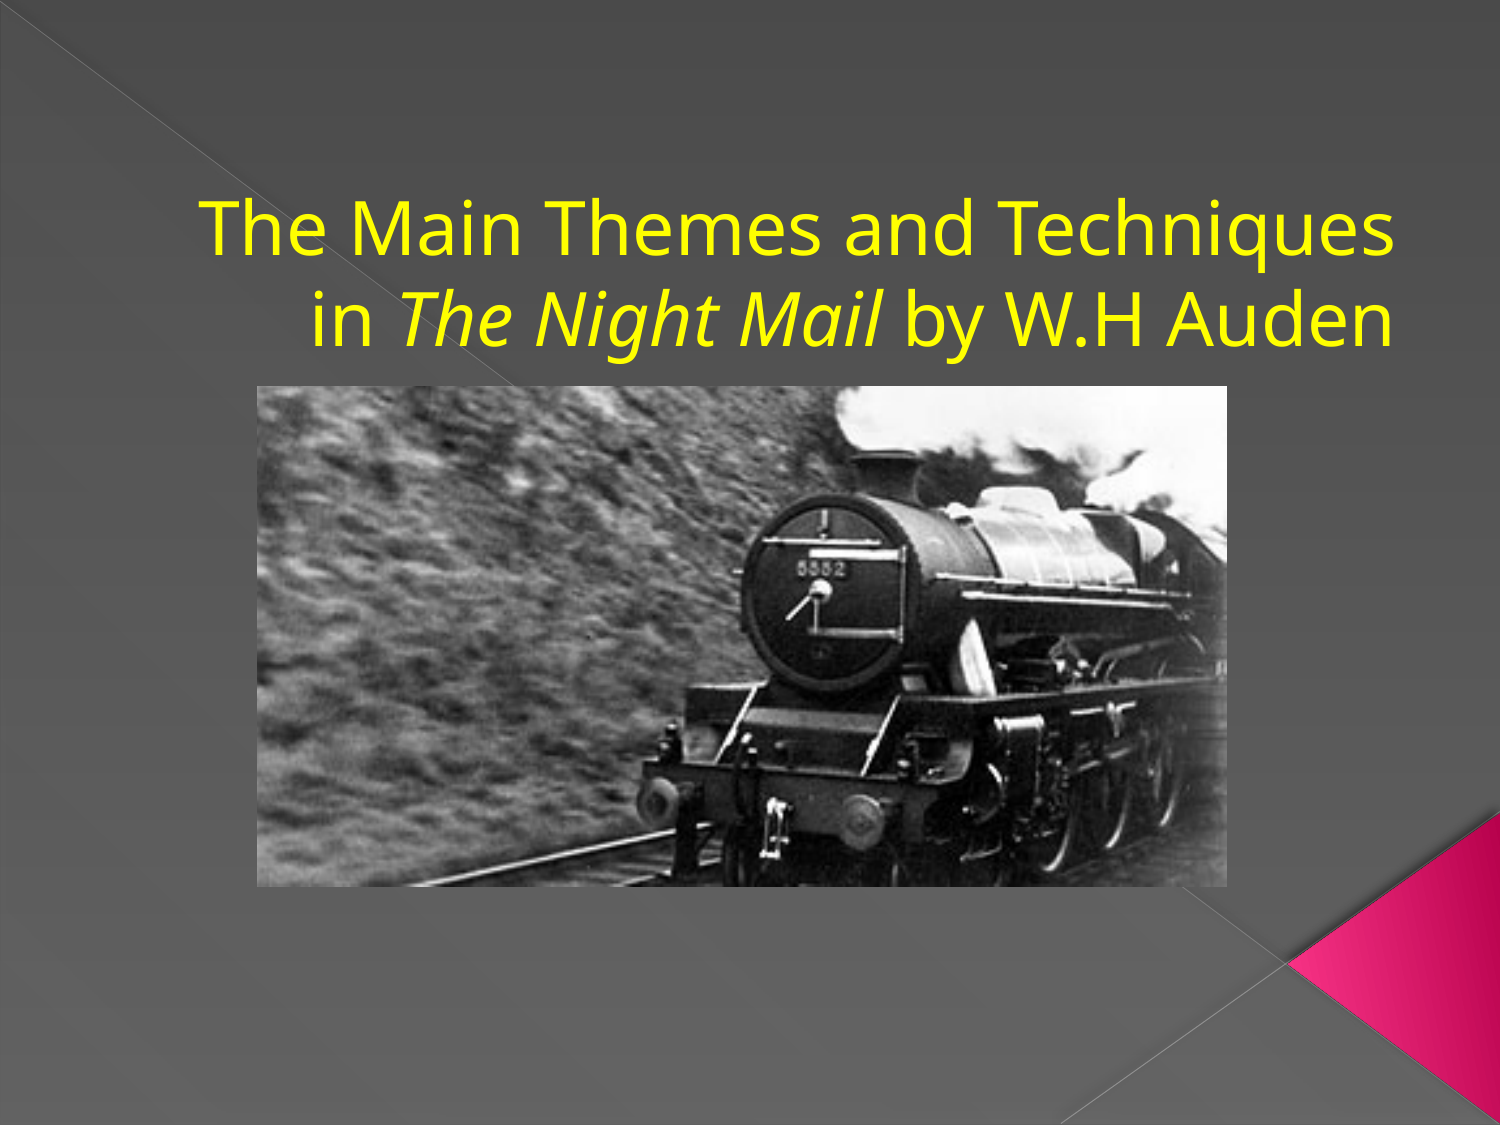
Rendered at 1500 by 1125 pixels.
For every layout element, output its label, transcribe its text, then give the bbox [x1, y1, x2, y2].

picture [257, 386, 1227, 888]
title The Main Themes and Techniques in The Night Mail by W.H Auden [88, 127, 1412, 369]
